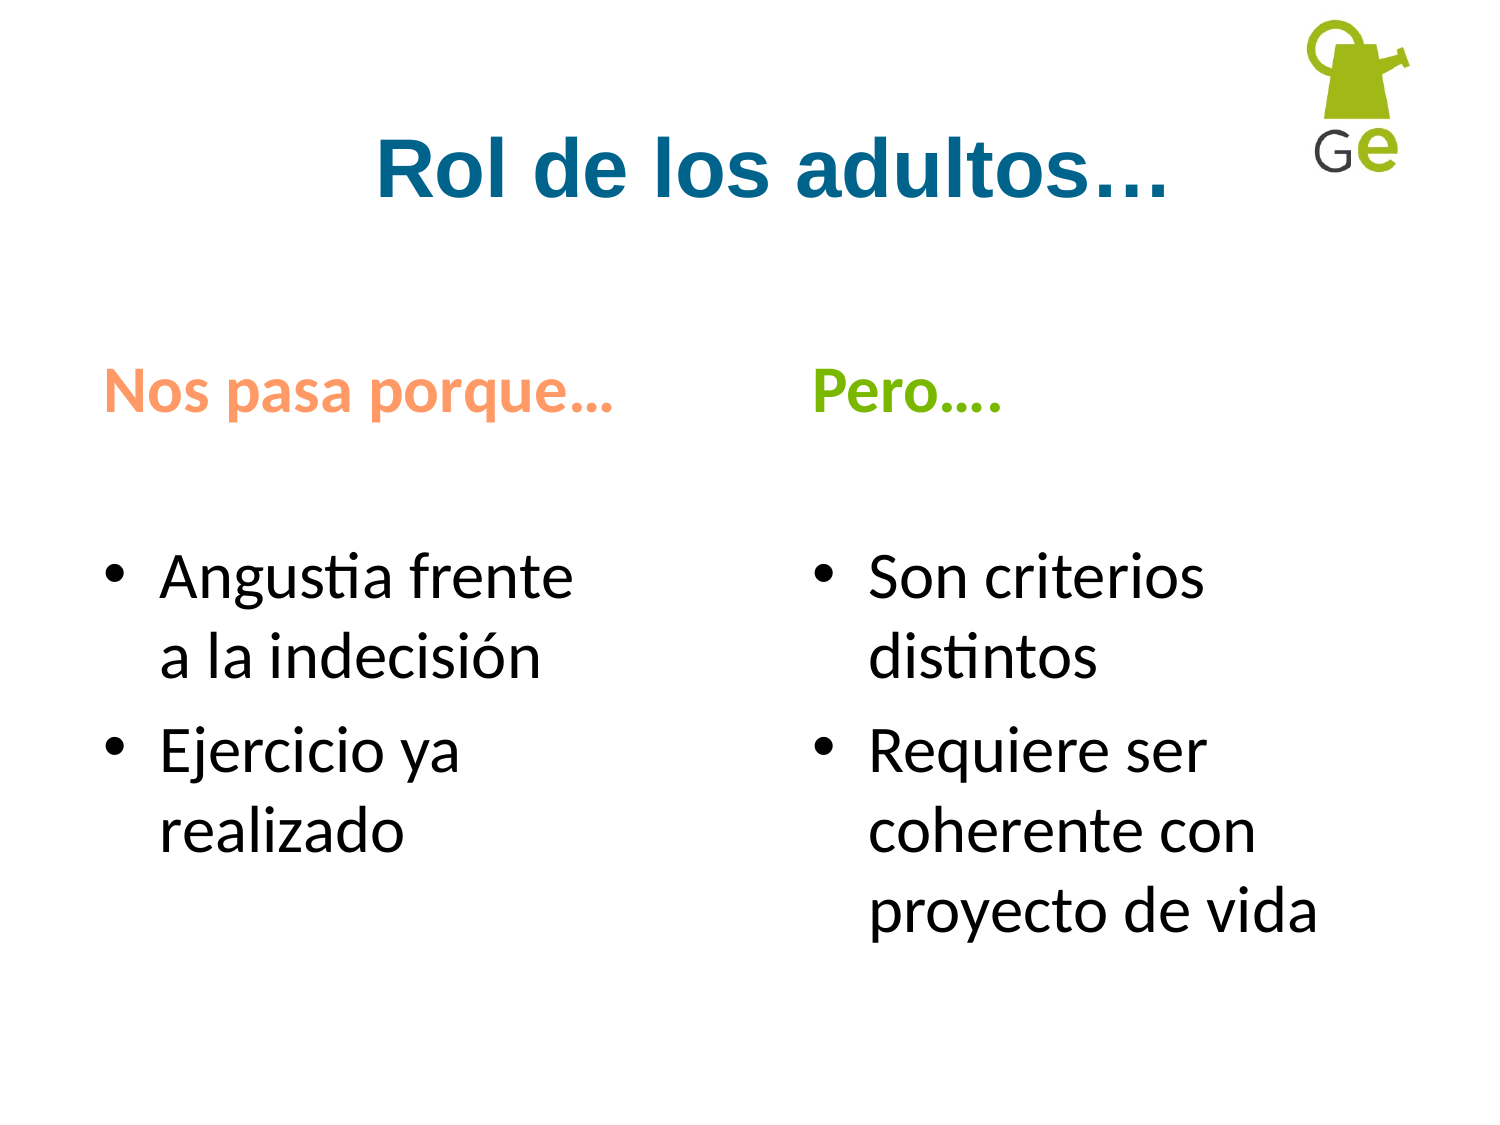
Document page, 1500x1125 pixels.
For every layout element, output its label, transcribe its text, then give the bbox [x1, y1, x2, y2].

text_box Rol de los adultos… [99, 70, 1450, 258]
list Nos pasa porque… Angustia frente a la indecisión Ejercicio ya realizado [88, 337, 634, 1081]
picture [1222, 11, 1487, 182]
text_box Pero…. Son criterios distintos Requiere ser coherente con proyecto de vida [797, 338, 1343, 1081]
